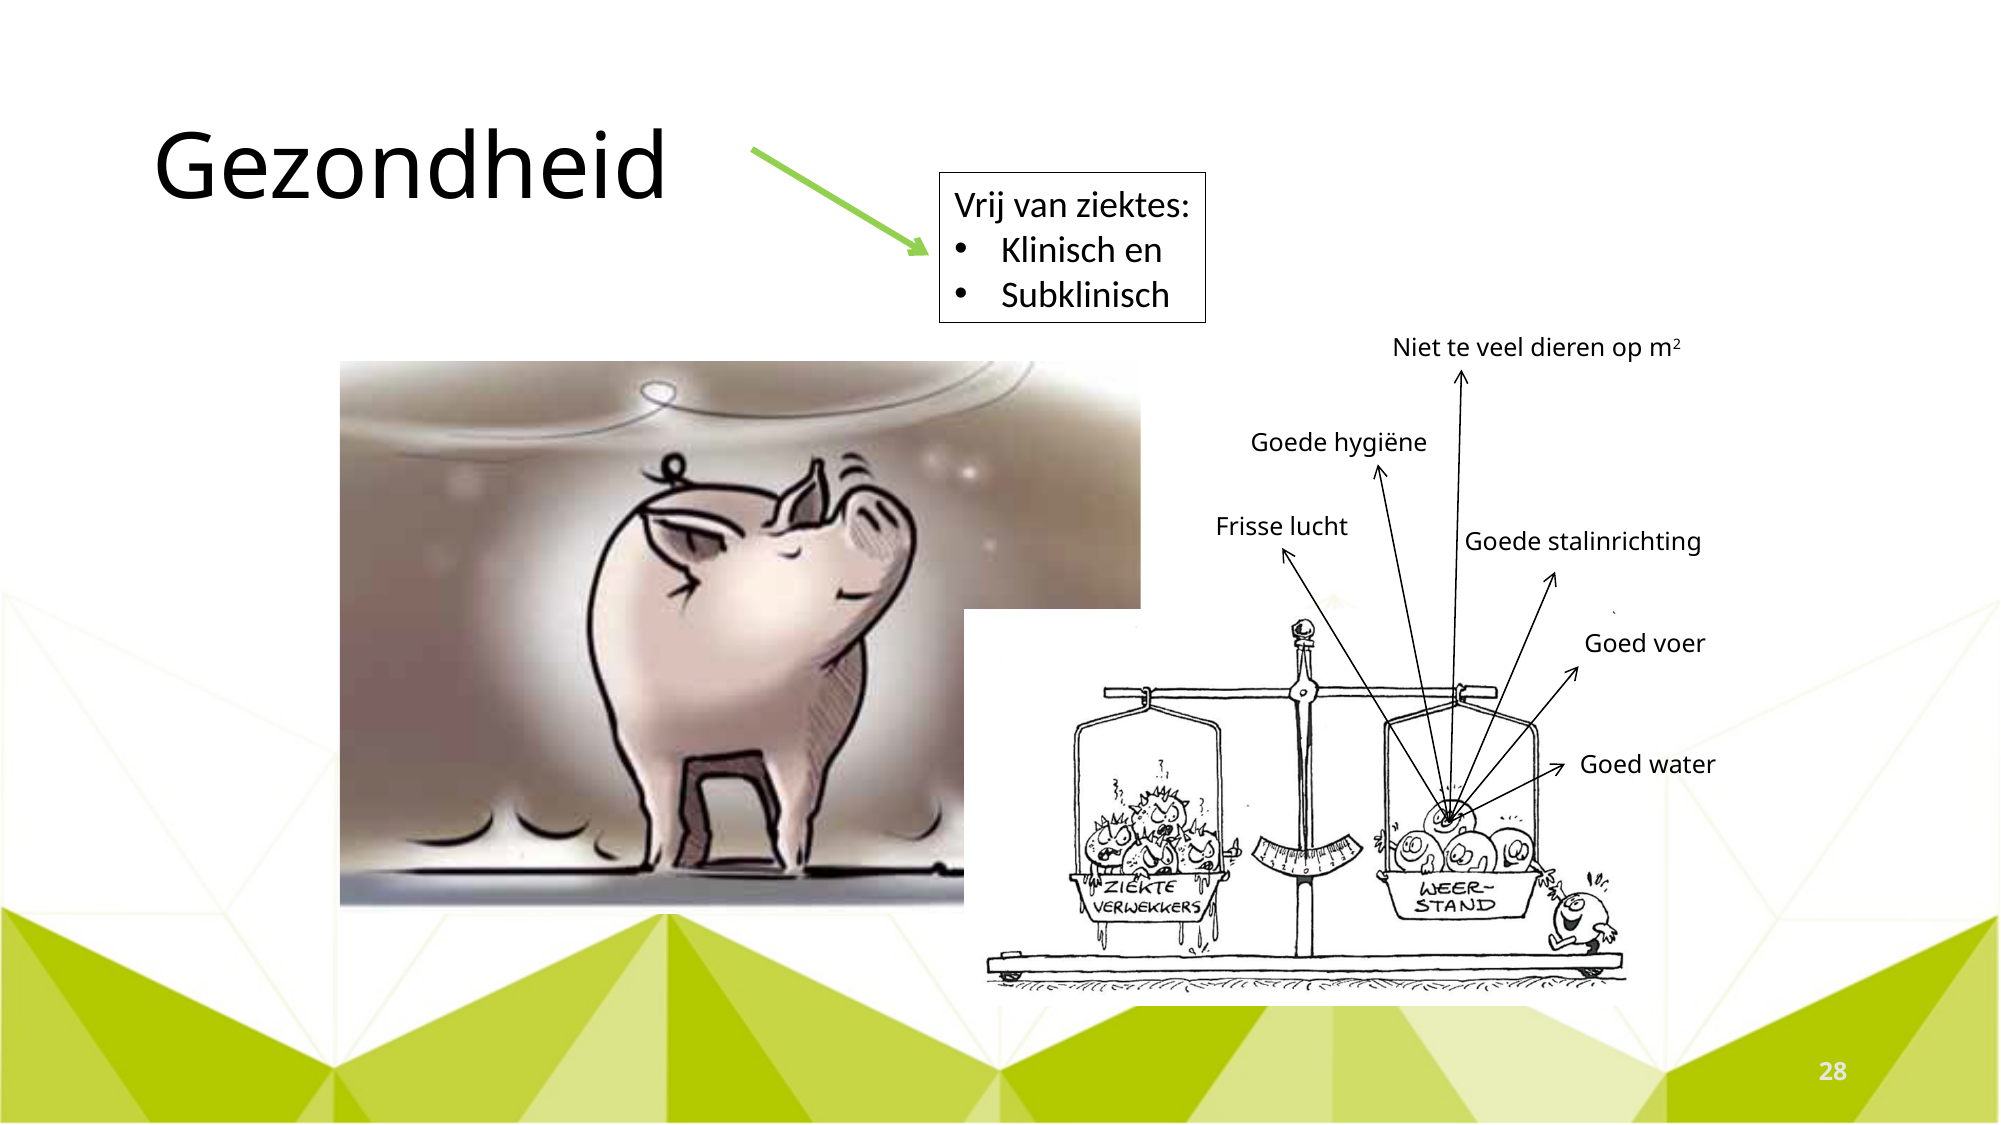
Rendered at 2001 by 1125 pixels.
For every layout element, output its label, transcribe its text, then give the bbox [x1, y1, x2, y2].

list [339, 361, 1141, 914]
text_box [1449, 369, 1462, 571]
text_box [751, 148, 930, 256]
text_box Niet te veel dieren op m2 [1377, 324, 1697, 369]
text_box Goede hygiëne [1235, 418, 1443, 464]
text_box Goede stalinrichting [1462, 518, 1746, 564]
slide_number 28 [1412, 1042, 1863, 1103]
text_box Goed voer [1656, 620, 1722, 666]
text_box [1448, 763, 1566, 823]
text_box Vrij van ziektes: Klinisch en Subklinisch [939, 172, 1206, 323]
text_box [1448, 666, 1579, 823]
text_box Frisse lucht [1200, 503, 1364, 549]
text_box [1448, 571, 1556, 666]
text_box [1377, 464, 1449, 823]
title Gezondheid [137, 59, 1863, 278]
picture [0, 0, 2001, 1125]
text_box Goed water [1656, 740, 1745, 786]
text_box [1282, 548, 1377, 823]
